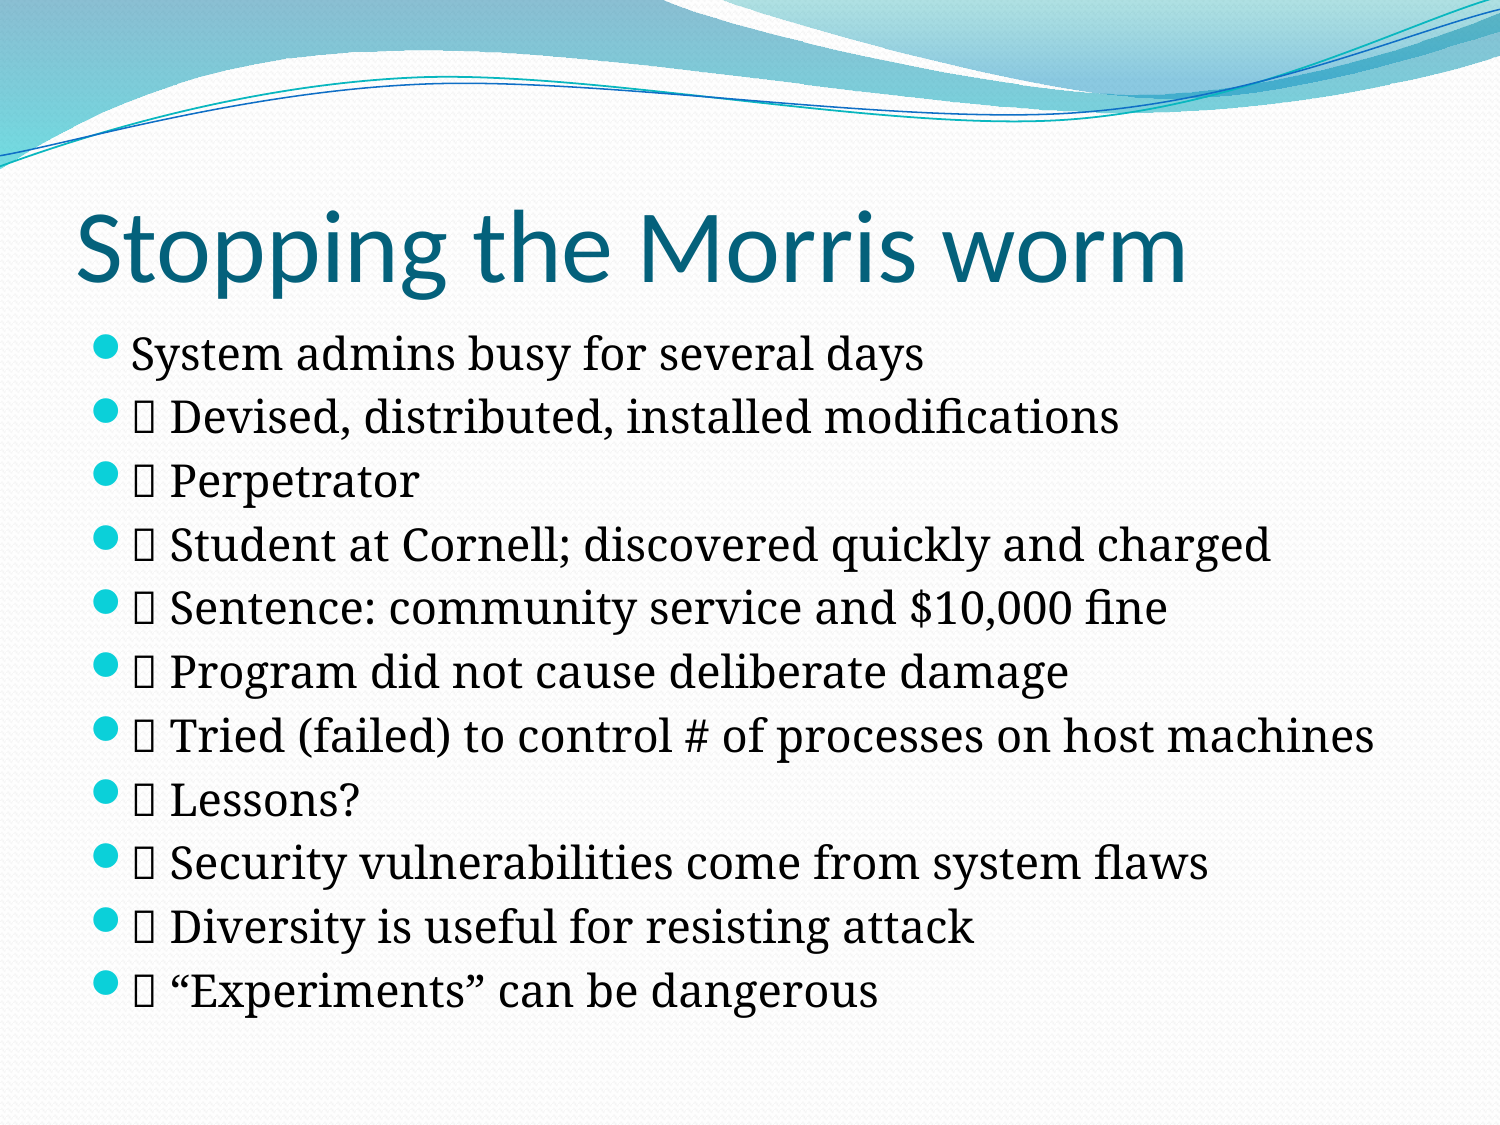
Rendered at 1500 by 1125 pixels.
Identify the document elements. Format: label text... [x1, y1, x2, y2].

list System admins busy for several days  Devised, distributed, installed modifications  Perpetrator  Student at Cornell; discovered quickly and charged  Sentence: community service and $10,000 fine  Program did not cause deliberate damage  Tried (failed) to control # of processes on host machines  Lessons?  Security vulnerabilities come from system flaws  Diversity is useful for resisting attack  “Experiments” can be dangerous [75, 317, 1425, 1038]
title Stopping the Morris worm [75, 115, 1425, 303]
